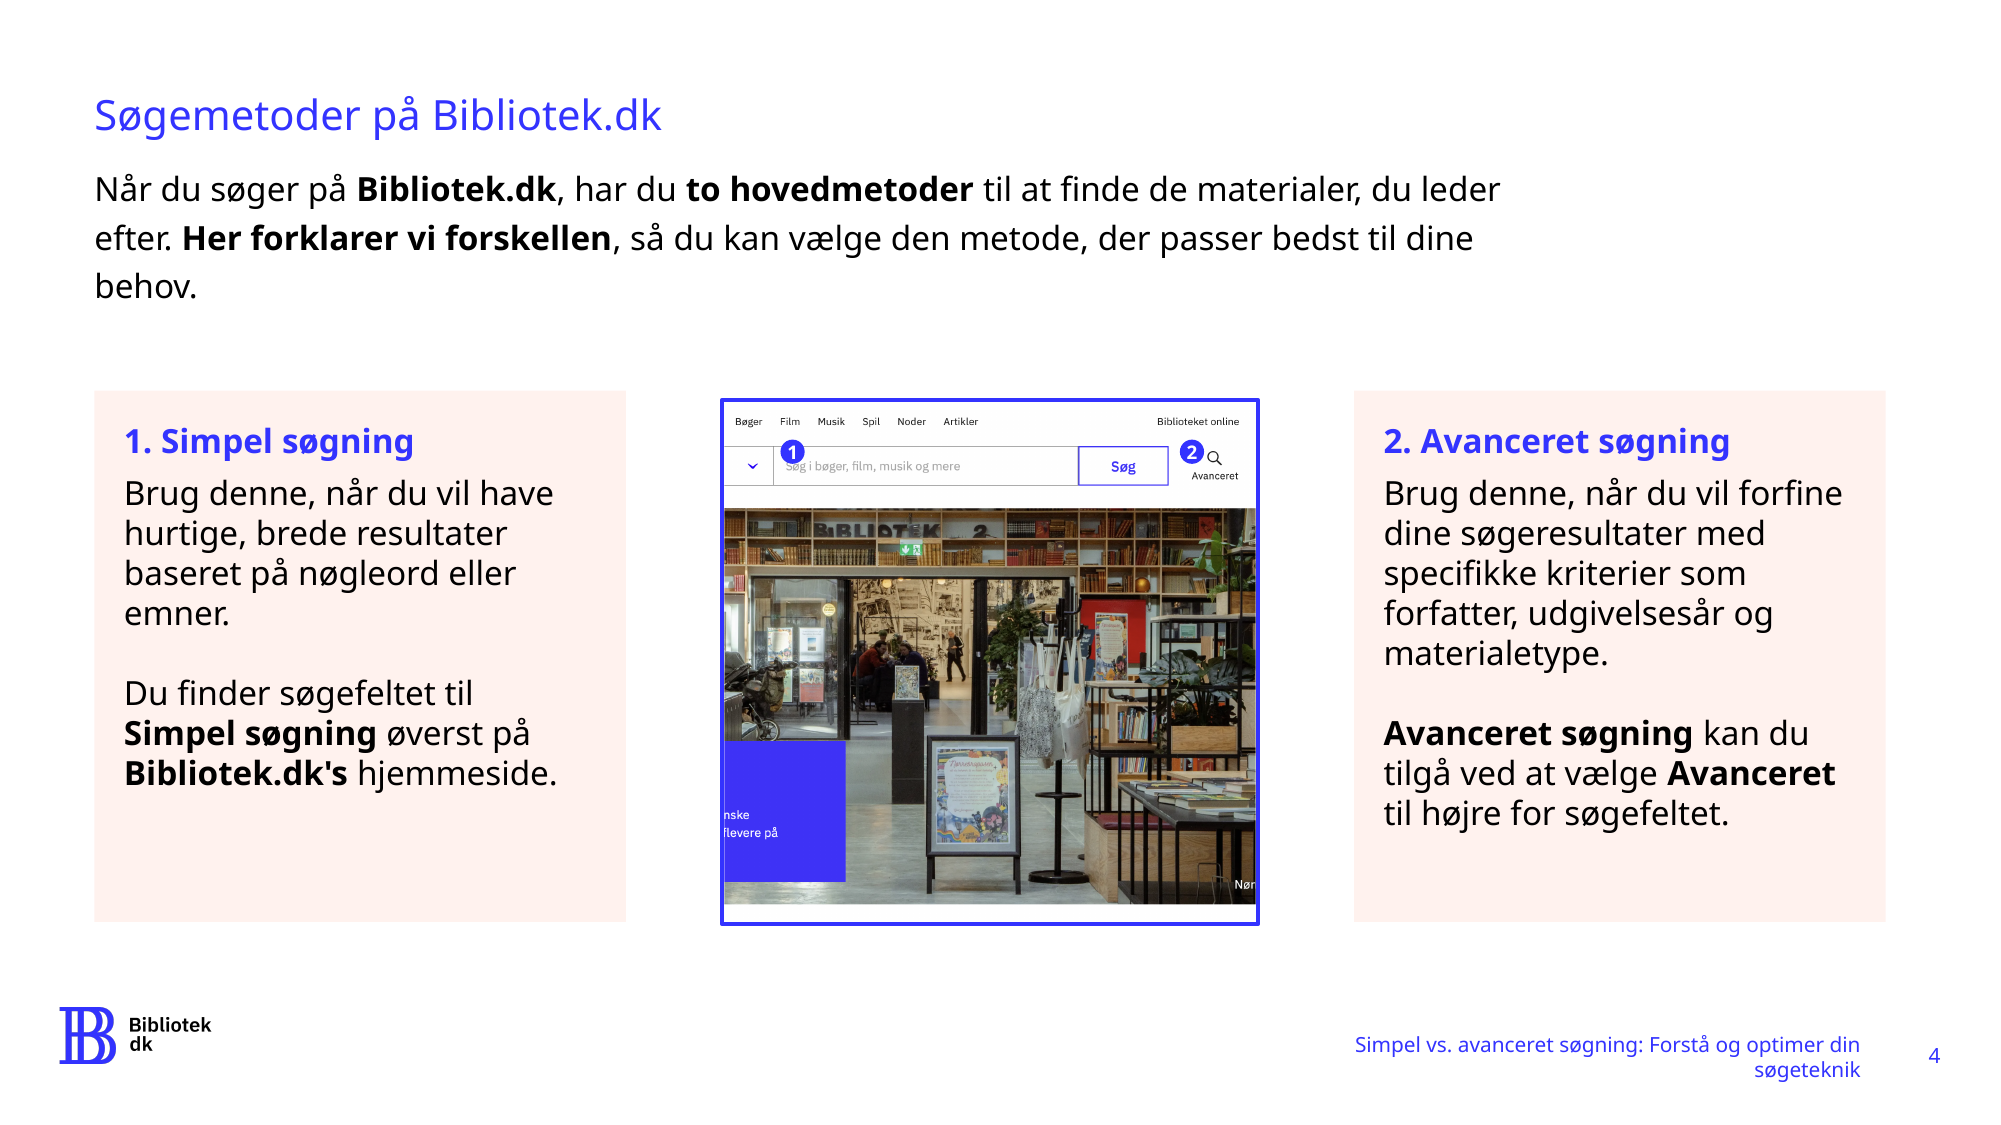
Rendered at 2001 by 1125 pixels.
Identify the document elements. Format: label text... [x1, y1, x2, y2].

picture [723, 401, 1257, 923]
text_box 2. Avanceret søgning Brug denne, når du vil forfine dine søgeresultater med specifikke kriterier som forfatter, udgivelsesår og materialetype. Avanceret søgning kan du tilgå ved at vælge Avanceret til højre for søgefeltet. [1354, 390, 1886, 862]
text_box [93, 389, 627, 924]
text_box 1. Simpel søgning Brug denne, når du vil have hurtige, brede resultater baseret på nøgleord eller emner. Du finder søgefeltet til Simpel søgning øverst på Bibliotek.dk's hjemmeside. [94, 390, 626, 822]
text_box Søgemetoder på Bibliotek.dk Når du søger på Bibliotek.dk, har du to hovedmetoder til at finde de materialer, du leder efter. Her forklarer vi forskellen, så du kan vælge den metode, der passer bedst til dine behov. [94, 94, 1558, 346]
slide_number 4 [1505, 1026, 1956, 1087]
picture [59, 1007, 212, 1064]
text_box [1353, 389, 1887, 924]
